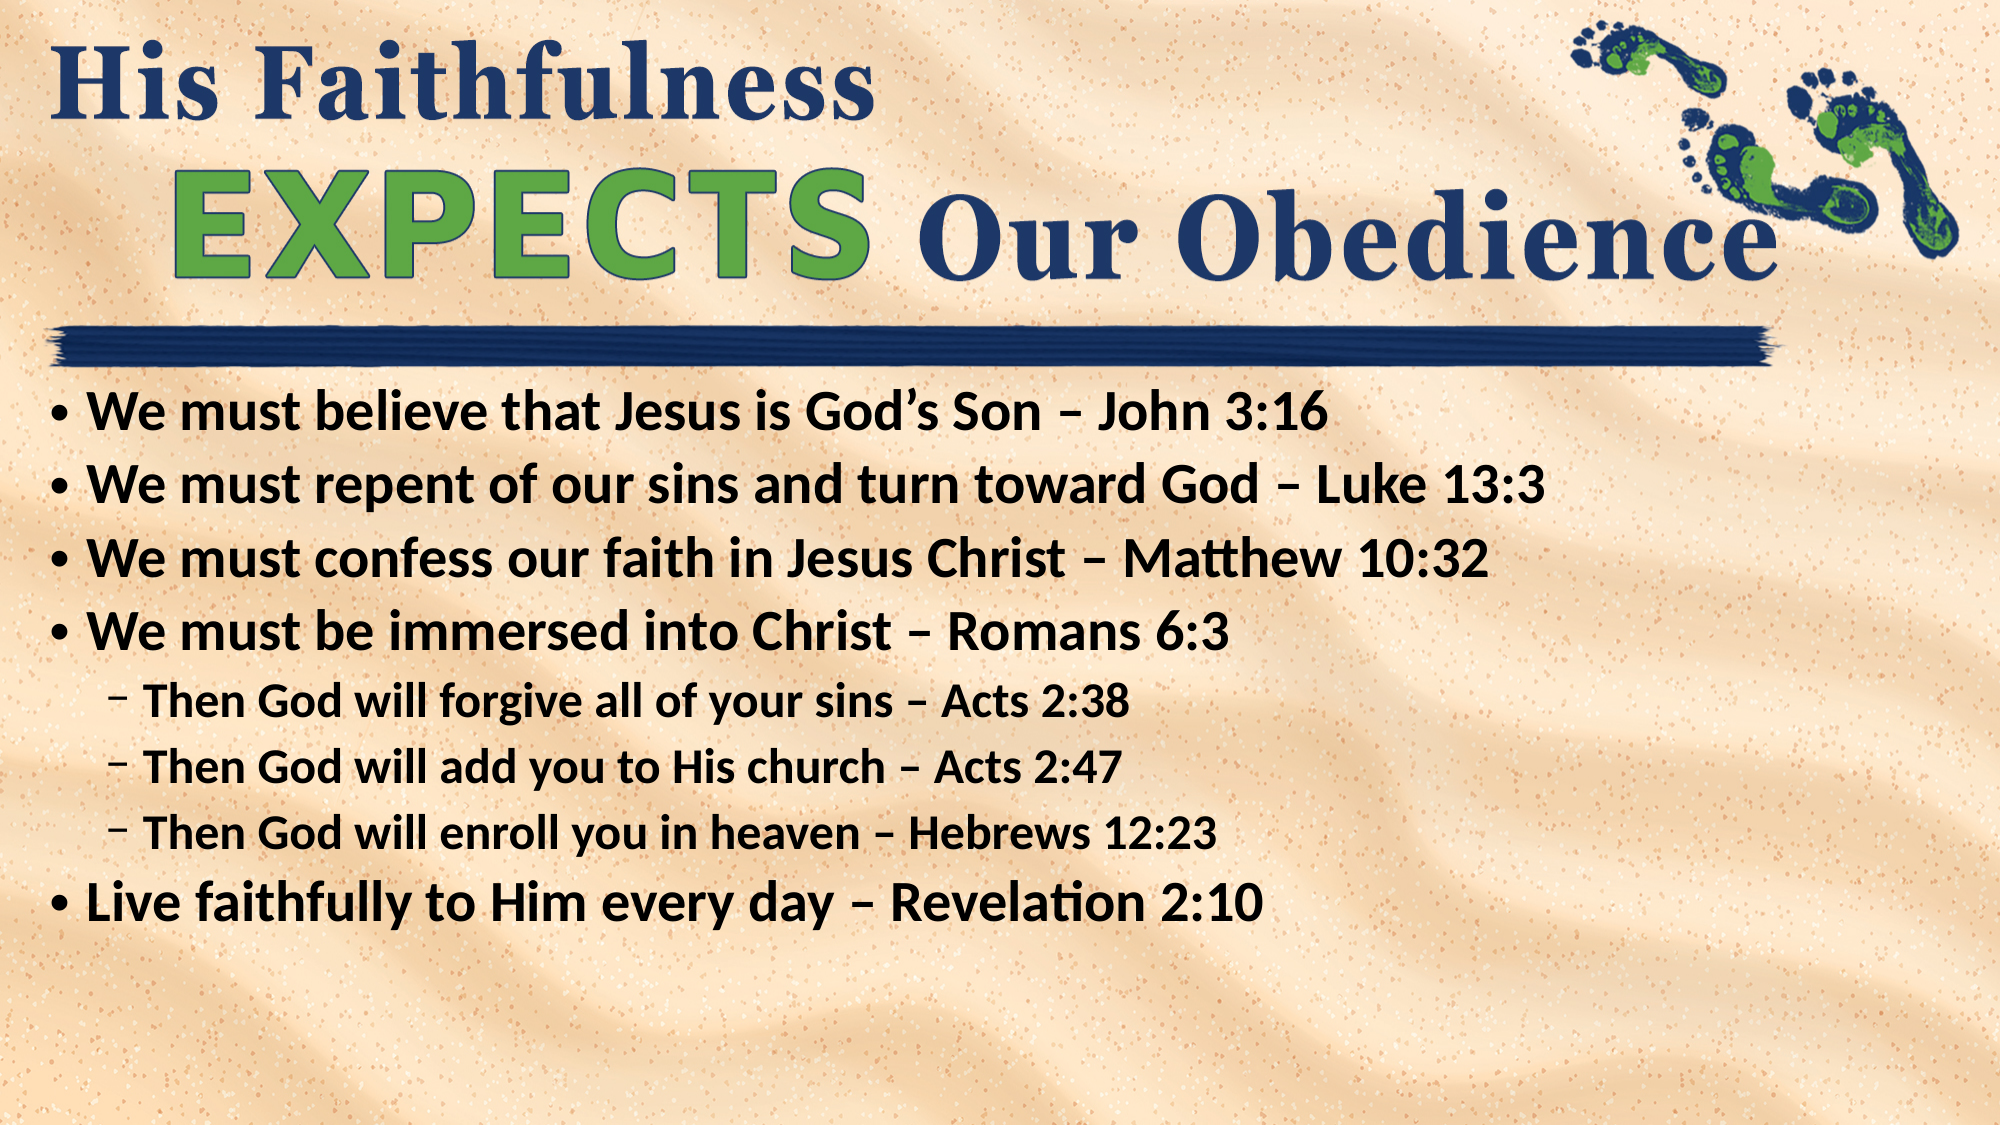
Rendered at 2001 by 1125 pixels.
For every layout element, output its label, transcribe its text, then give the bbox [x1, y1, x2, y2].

list We must believe that Jesus is God’s Son – John 3:16 We must repent of our sins and turn toward God – Luke 13:3 We must confess our faith in Jesus Christ – Matthew 10:32 We must be immersed into Christ – Romans 6:3 Then God will forgive all of your sins – Acts 2:38 Then God will add you to His church – Acts 2:47 Then God will enroll you in heaven – Hebrews 12:23 Live faithfully to Him every day – Revelation 2:10 [34, 381, 1982, 1125]
picture [0, 0, 2000, 1125]
